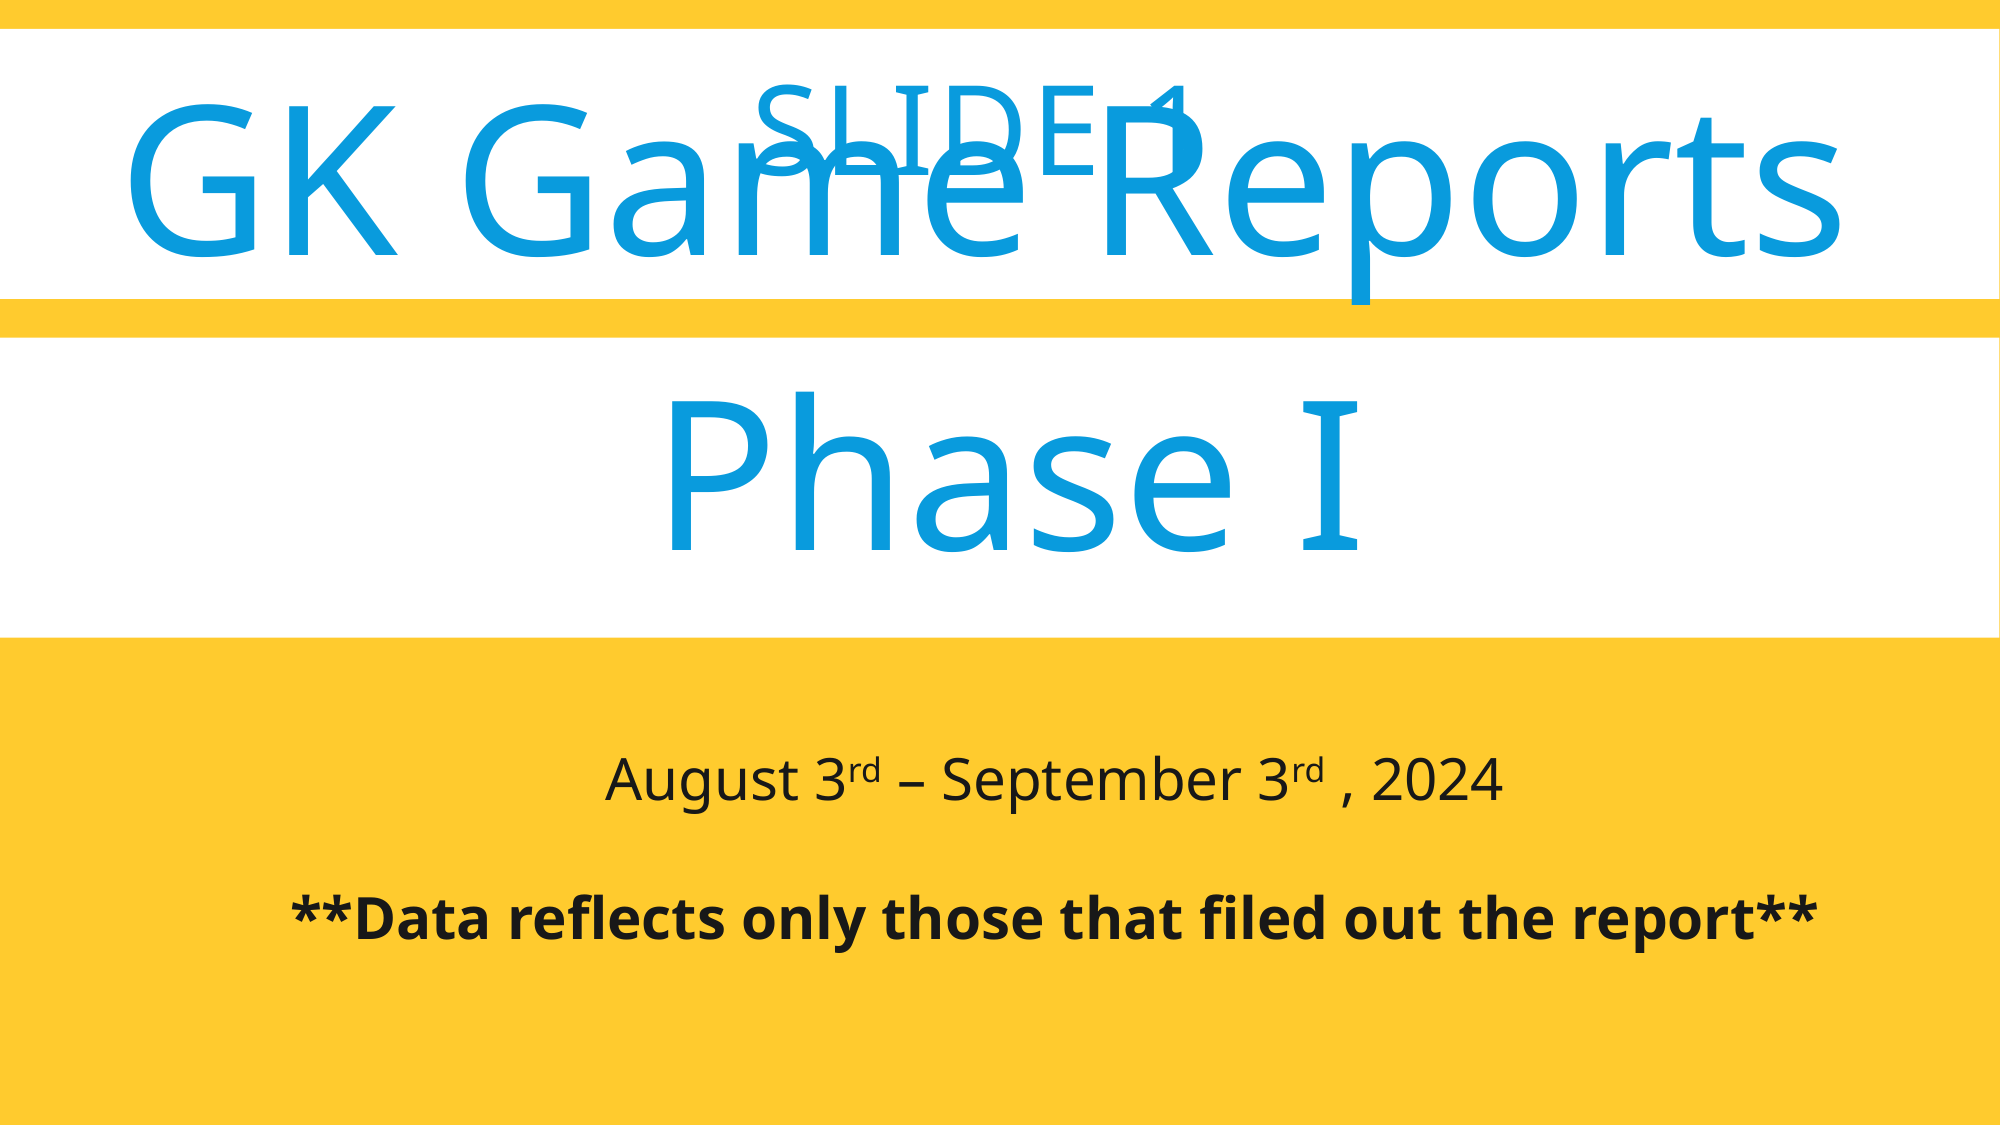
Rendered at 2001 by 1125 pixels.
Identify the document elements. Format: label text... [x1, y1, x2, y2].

text_box Phase I [637, 334, 1381, 600]
title Slide 1 [40, 0, 1923, 282]
text_box August 3rd – September 3rd , 2024 **Data reflects only those that filed out the report** [275, 734, 1835, 959]
text_box A Review of [288, 305, 1712, 416]
text_box GK Game Reports [103, 39, 1865, 305]
